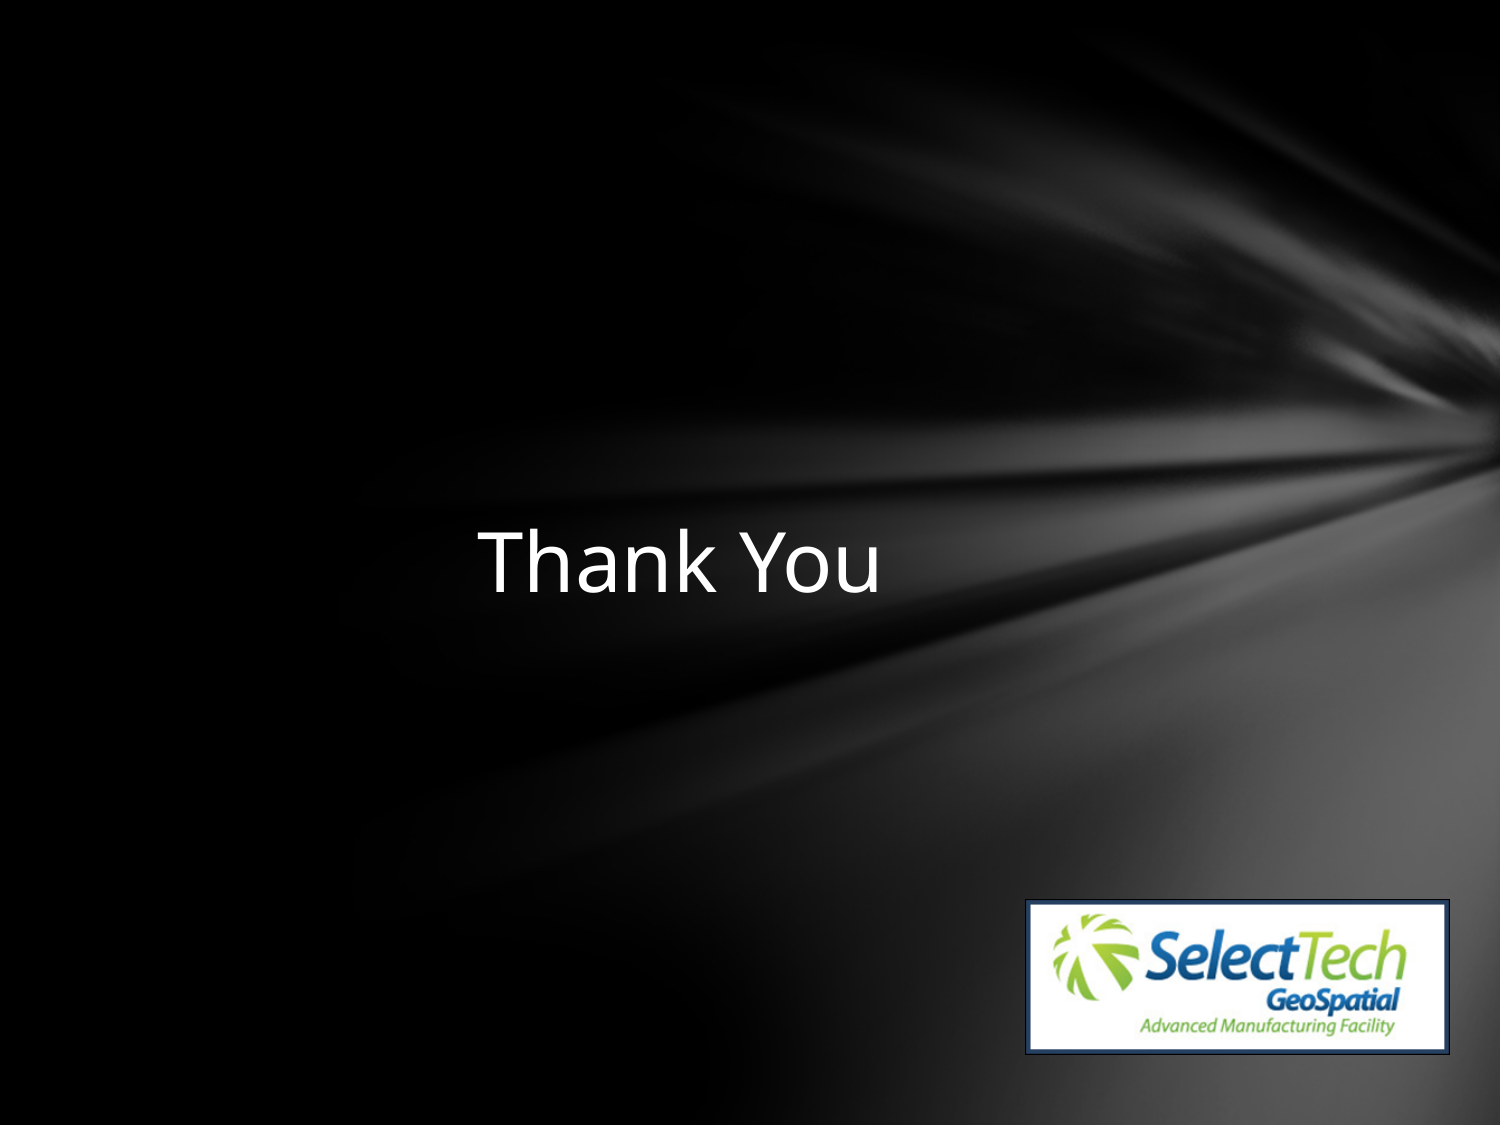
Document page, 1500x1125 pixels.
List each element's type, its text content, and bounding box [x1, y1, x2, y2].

title Thank You [462, 387, 1038, 617]
picture [1024, 899, 1451, 1055]
